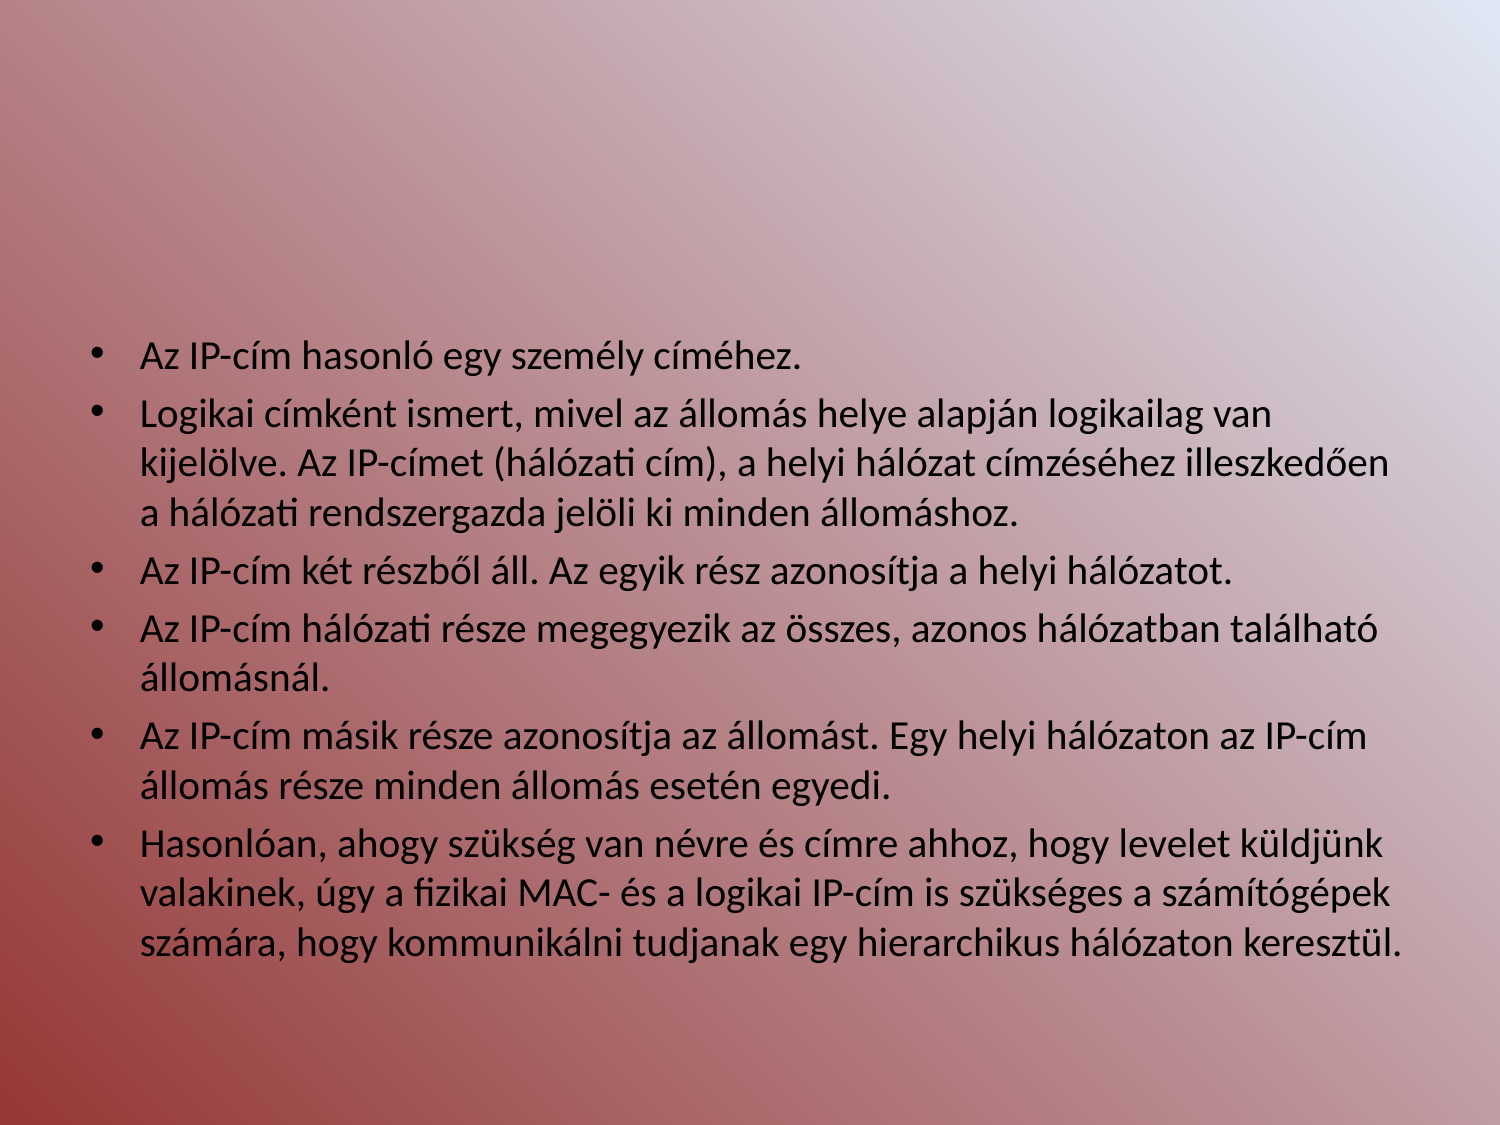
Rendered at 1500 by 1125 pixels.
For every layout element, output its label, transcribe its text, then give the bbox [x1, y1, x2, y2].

list Az IP-cím hasonló egy személy címéhez. Logikai címként ismert, mivel az állomás helye alapján logikailag van kijelölve. Az IP-címet (hálózati cím), a helyi hálózat címzéséhez illeszkedően a hálózati rendszergazda jelöli ki minden állomáshoz. Az IP-cím két részből áll. Az egyik rész azonosítja a helyi hálózatot. Az IP-cím hálózati része megegyezik az összes, azonos hálózatban található állomásnál. Az IP-cím másik része azonosítja az állomást. Egy helyi hálózaton az IP-cím állomás része minden állomás esetén egyedi. Hasonlóan, ahogy szükség van névre és címre ahhoz, hogy levelet küldjünk valakinek, úgy a fizikai MAC- és a logikai IP-cím is szükséges a számítógépek számára, hogy kommunikálni tudjanak egy hierarchikus hálózaton keresztül. [75, 262, 1425, 1005]
